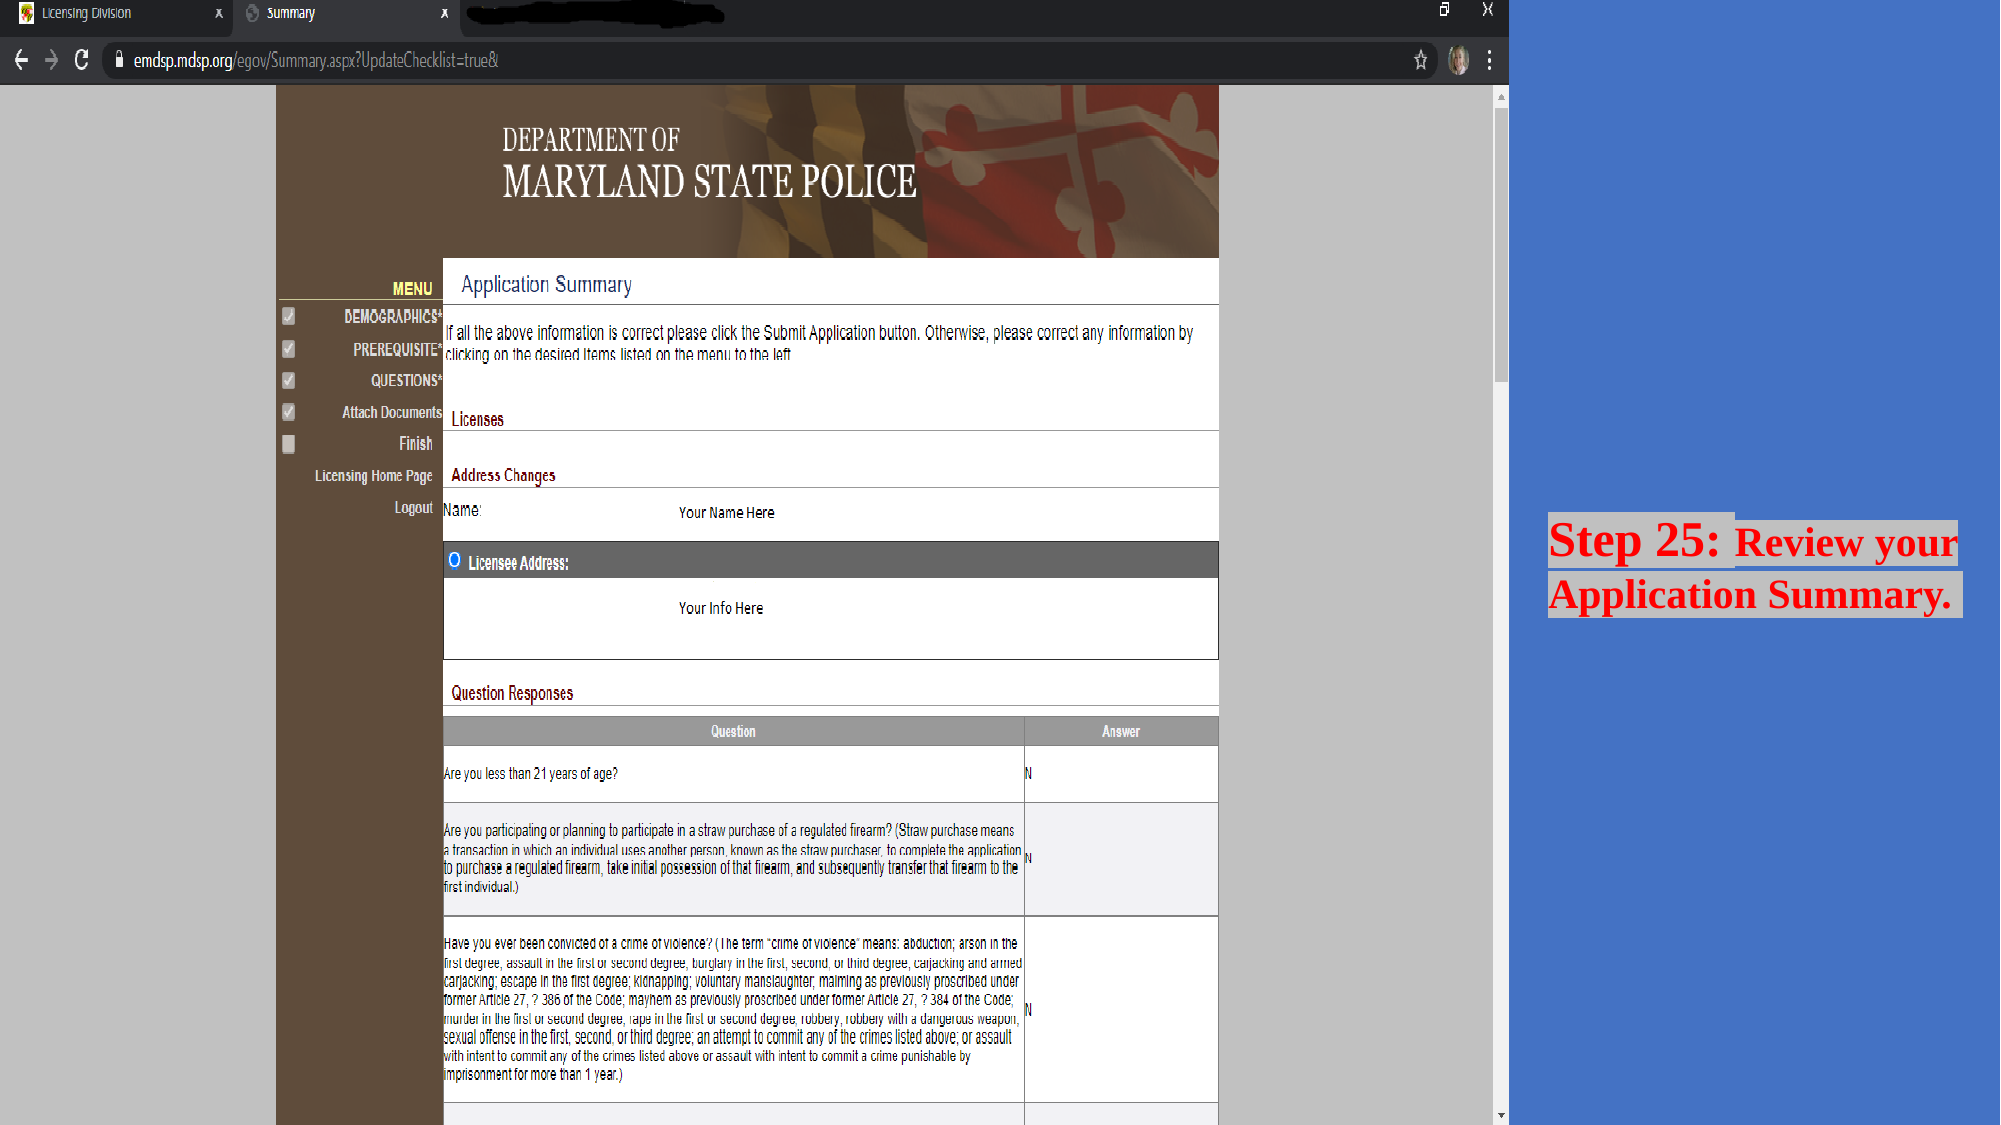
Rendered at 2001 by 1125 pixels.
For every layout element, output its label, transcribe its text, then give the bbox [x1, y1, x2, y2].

text_box Step 25: Review your Application Summary. [1533, 499, 2000, 625]
picture [0, 0, 1509, 1125]
